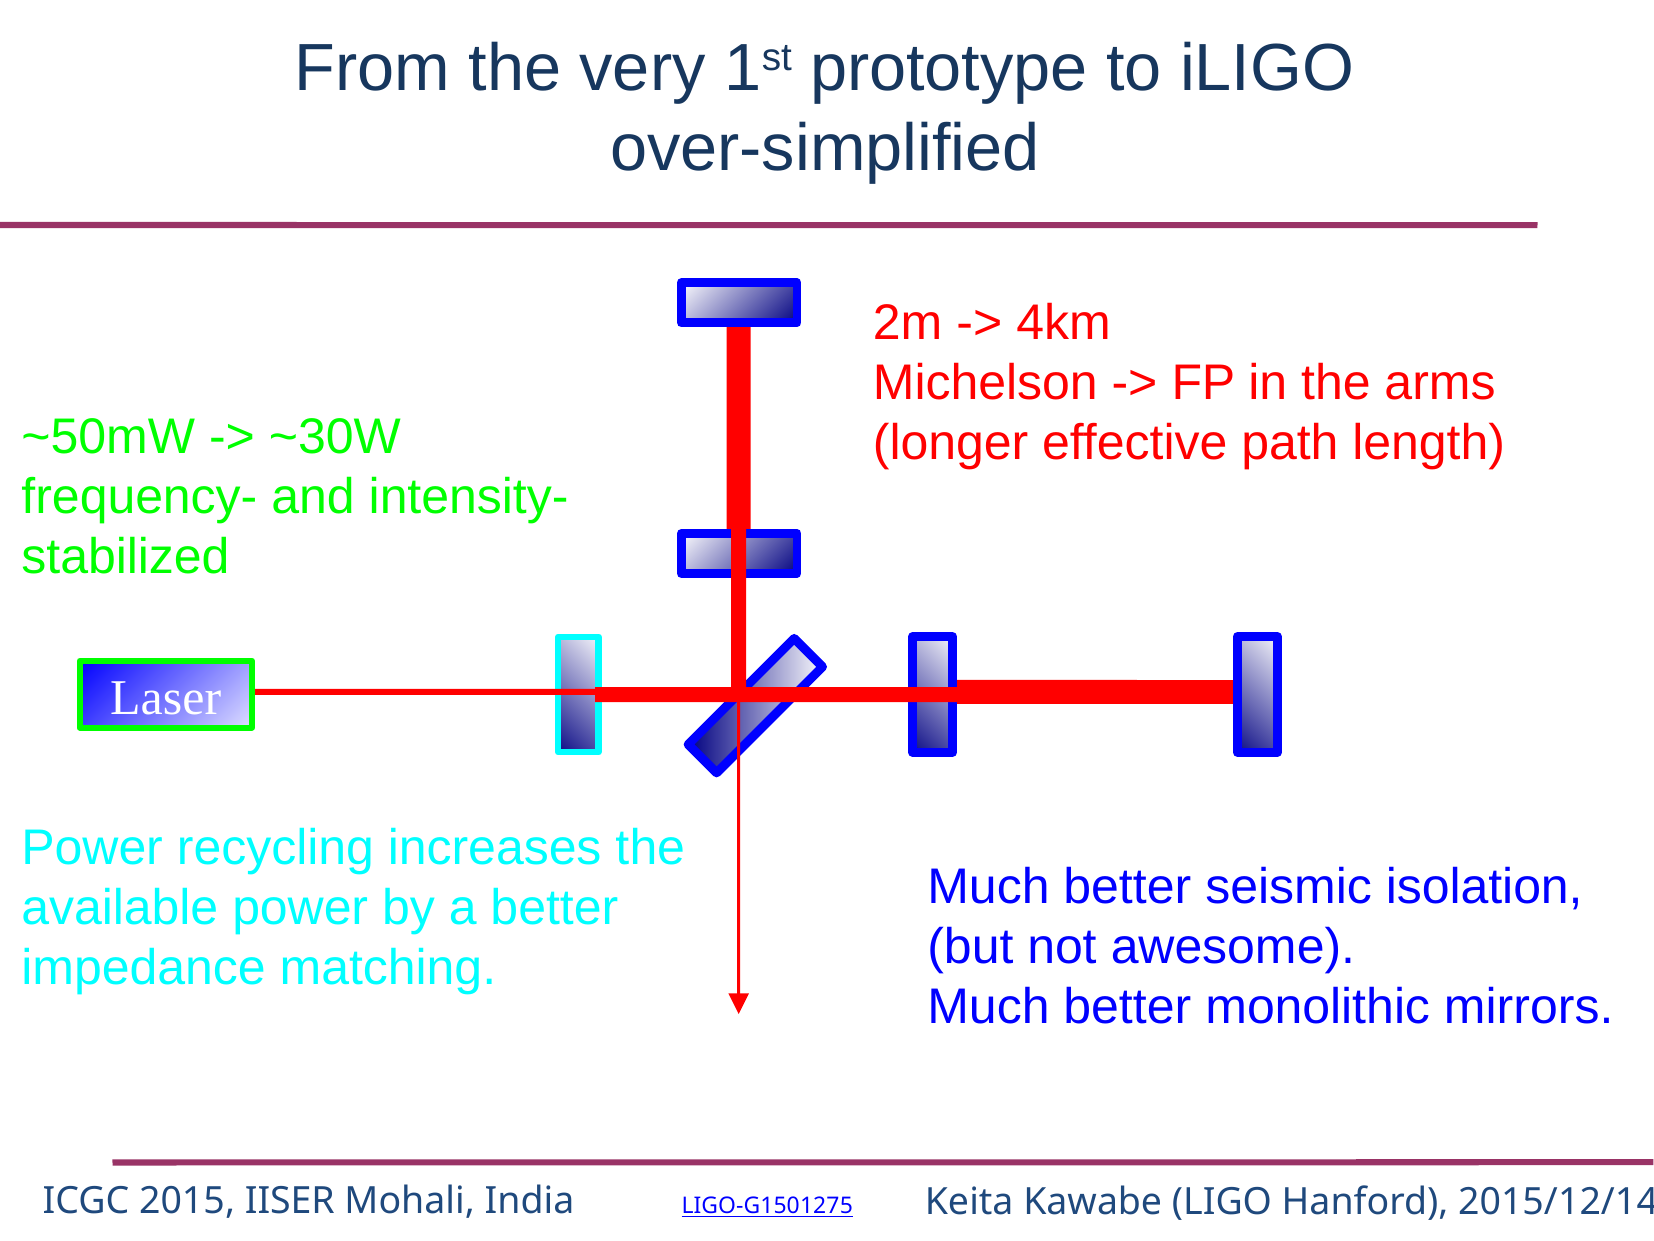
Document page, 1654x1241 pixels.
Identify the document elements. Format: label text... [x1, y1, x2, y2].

text_box [558, 692, 599, 753]
text_box [558, 639, 599, 691]
text_box [688, 695, 738, 773]
text_box [912, 695, 953, 753]
text_box Power recycling increases the available power by a better impedance matching. [21, 815, 706, 953]
text_box [681, 282, 798, 323]
text_box ~50mW -> ~30W frequency- and intensity- stabilized [21, 403, 604, 639]
text_box Laser [79, 660, 252, 728]
text_box [739, 533, 798, 574]
text_box 2m -> 4km Michelson -> FP in the arms (longer effective path length) [858, 282, 1635, 478]
text_box [741, 638, 823, 691]
title From the very 1st prototype to iLIGO over-simplified [187, 0, 1463, 207]
text_box [728, 696, 749, 1015]
text_box [739, 695, 795, 751]
text_box [681, 533, 738, 574]
text_box [1237, 636, 1278, 753]
text_box Much better seismic isolation, (but not awesome). Much better monolithic mirrors. [912, 846, 1635, 1041]
text_box [912, 636, 953, 692]
